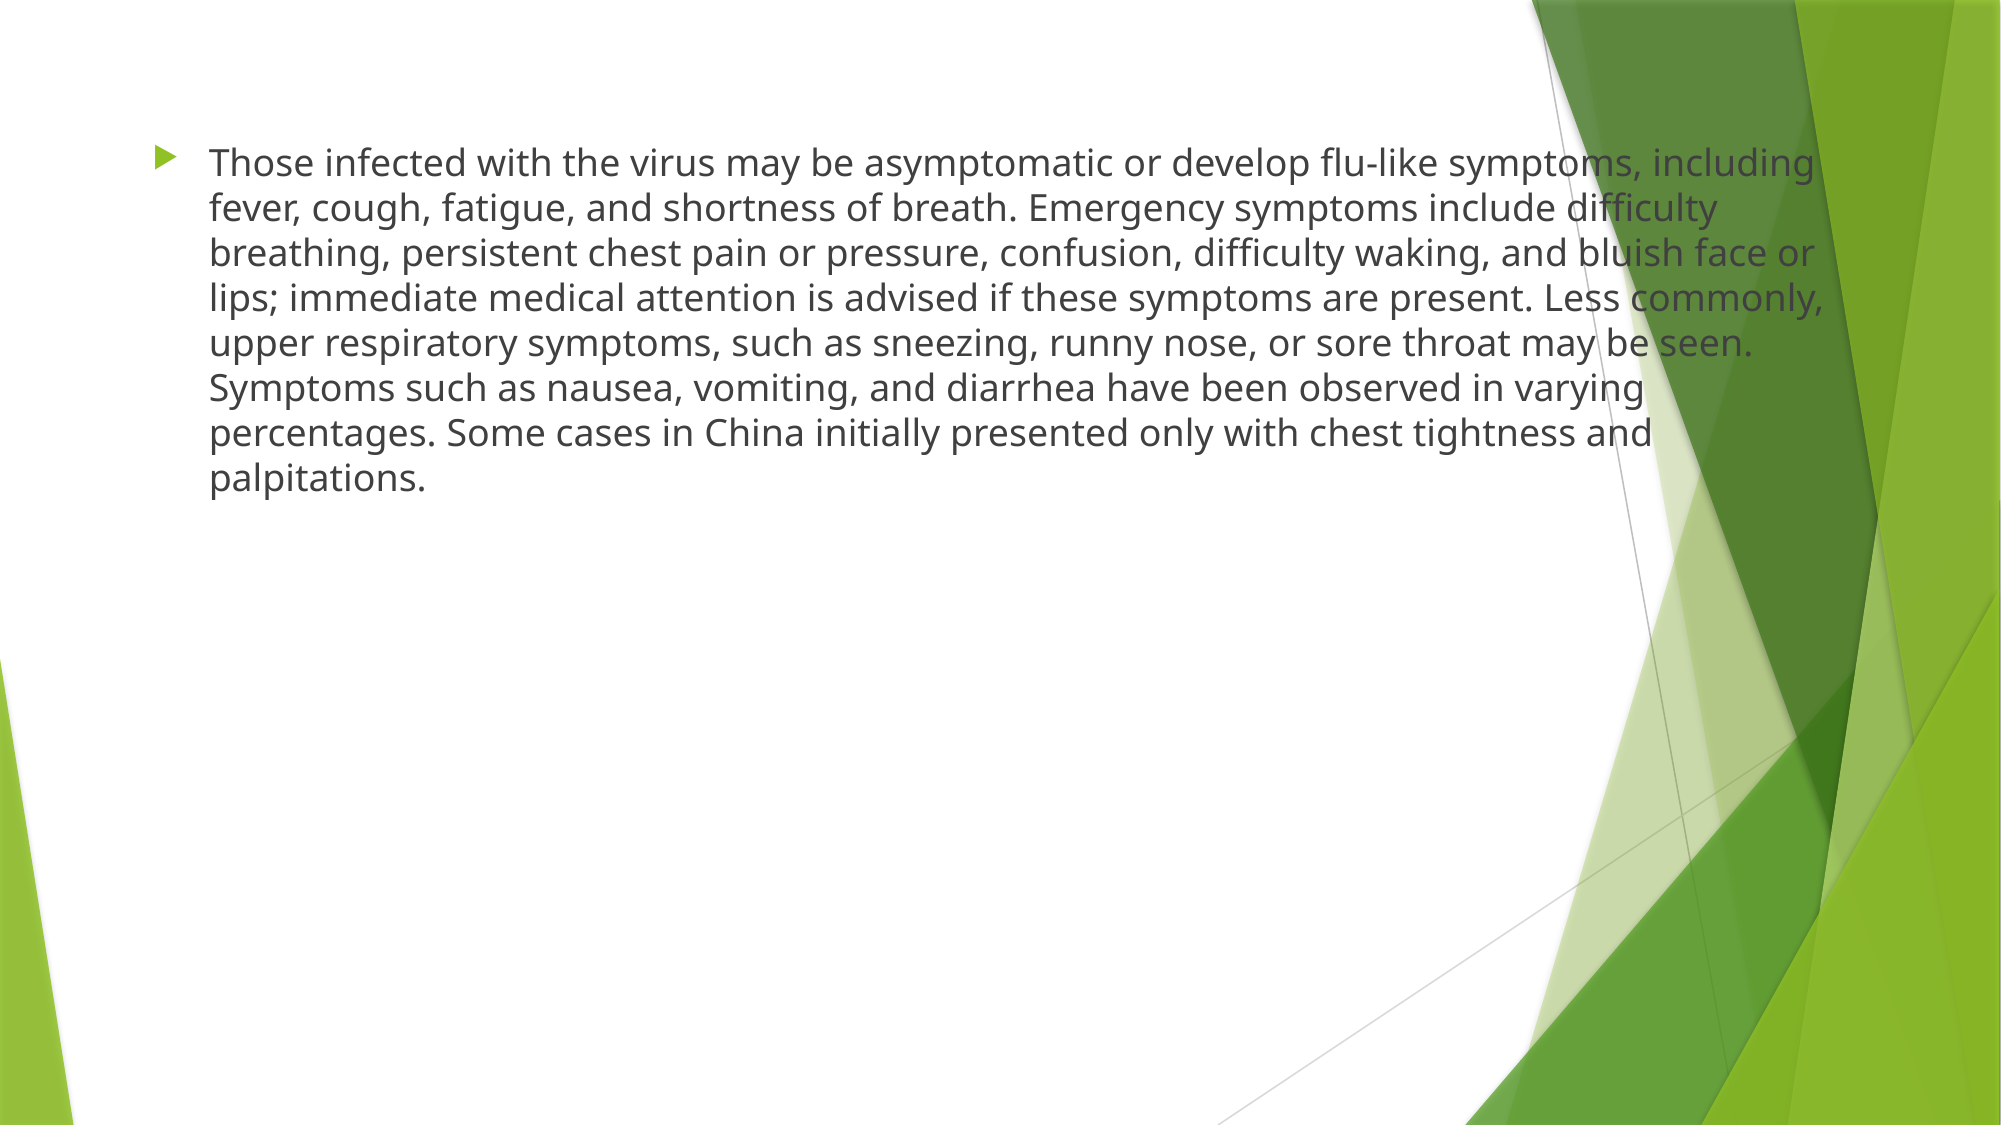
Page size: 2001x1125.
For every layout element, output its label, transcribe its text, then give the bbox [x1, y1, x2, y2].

list Those infected with the virus may be asymptomatic or develop flu-like symptoms, including fever, cough, fatigue, and shortness of breath. Emergency symptoms include difficulty breathing, persistent chest pain or pressure, confusion, difficulty waking, and bluish face or lips; immediate medical attention is advised if these symptoms are present. Less commonly, upper respiratory symptoms, such as sneezing, runny nose, or sore throat may be seen. Symptoms such as nausea, vomiting, and diarrhea have been observed in varying percentages. Some cases in China initially presented only with chest tightness and palpitations. [137, 131, 1863, 1014]
title [111, 99, 1522, 317]
